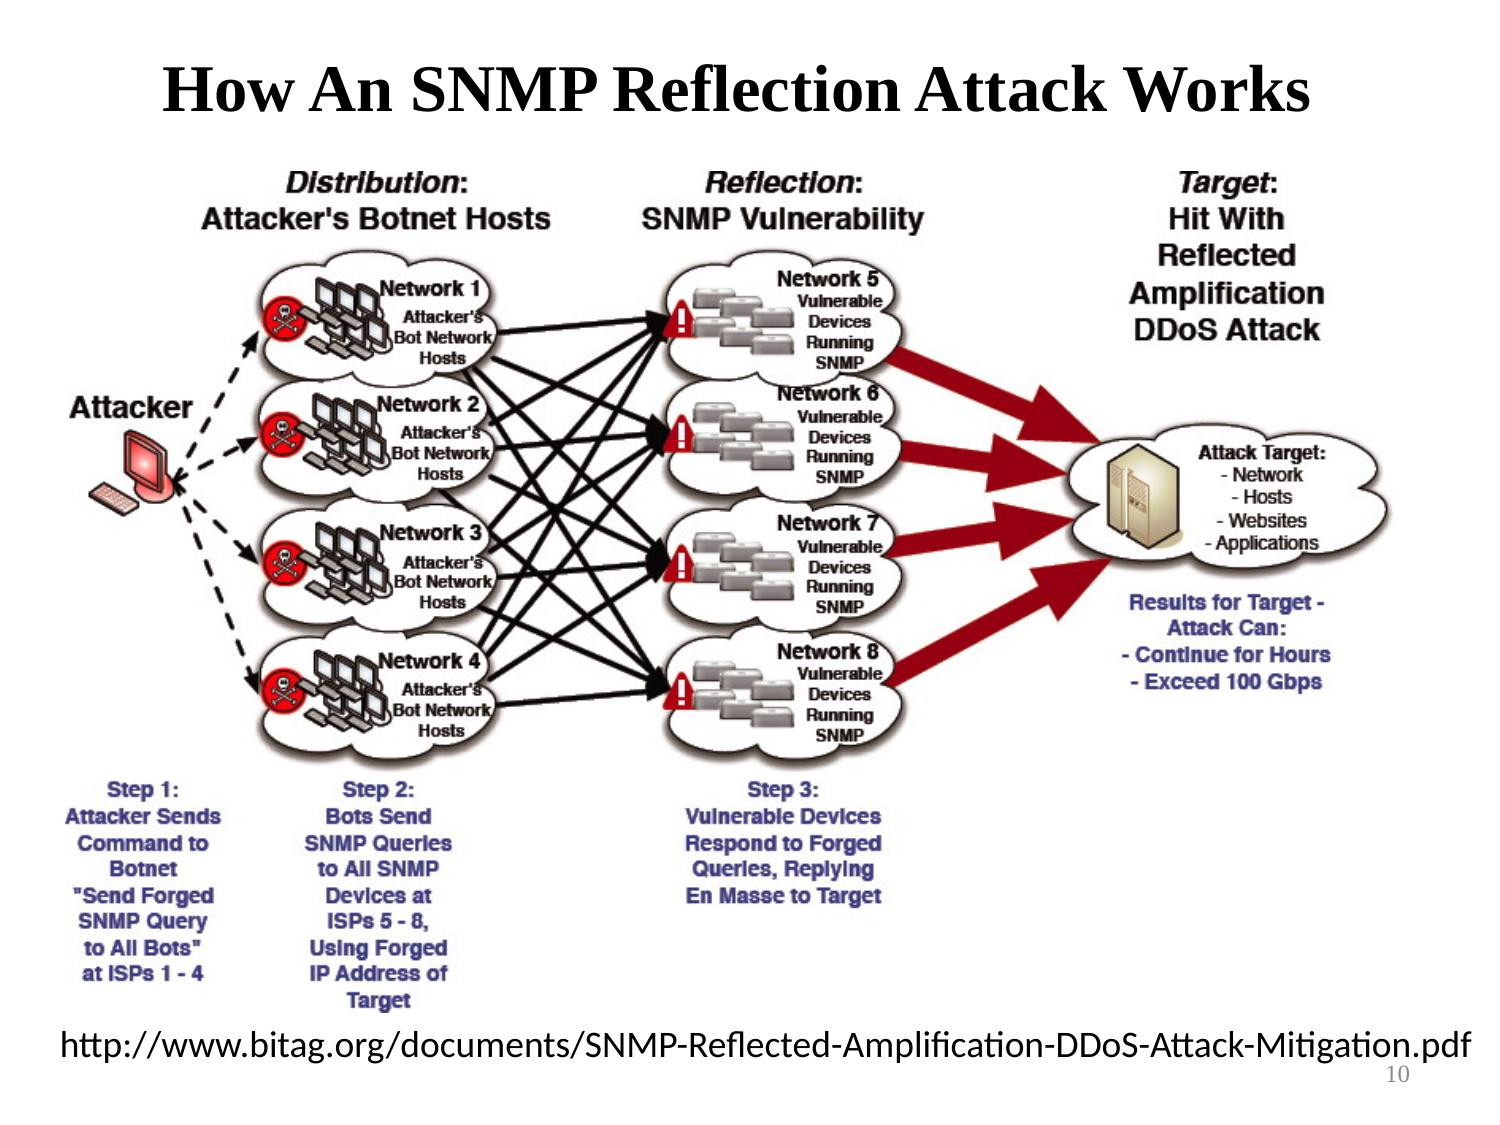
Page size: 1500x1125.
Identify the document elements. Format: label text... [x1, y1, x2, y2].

text_box http://www.bitag.org/documents/SNMP-Reflected-Amplification-DDoS-Attack-Mitigation.pdf [45, 1012, 1488, 1073]
picture [65, 170, 1394, 1013]
text_box How An SNMP Reflection Attack Works [147, 37, 1328, 133]
slide_number 10 [1074, 1073, 1425, 1103]
